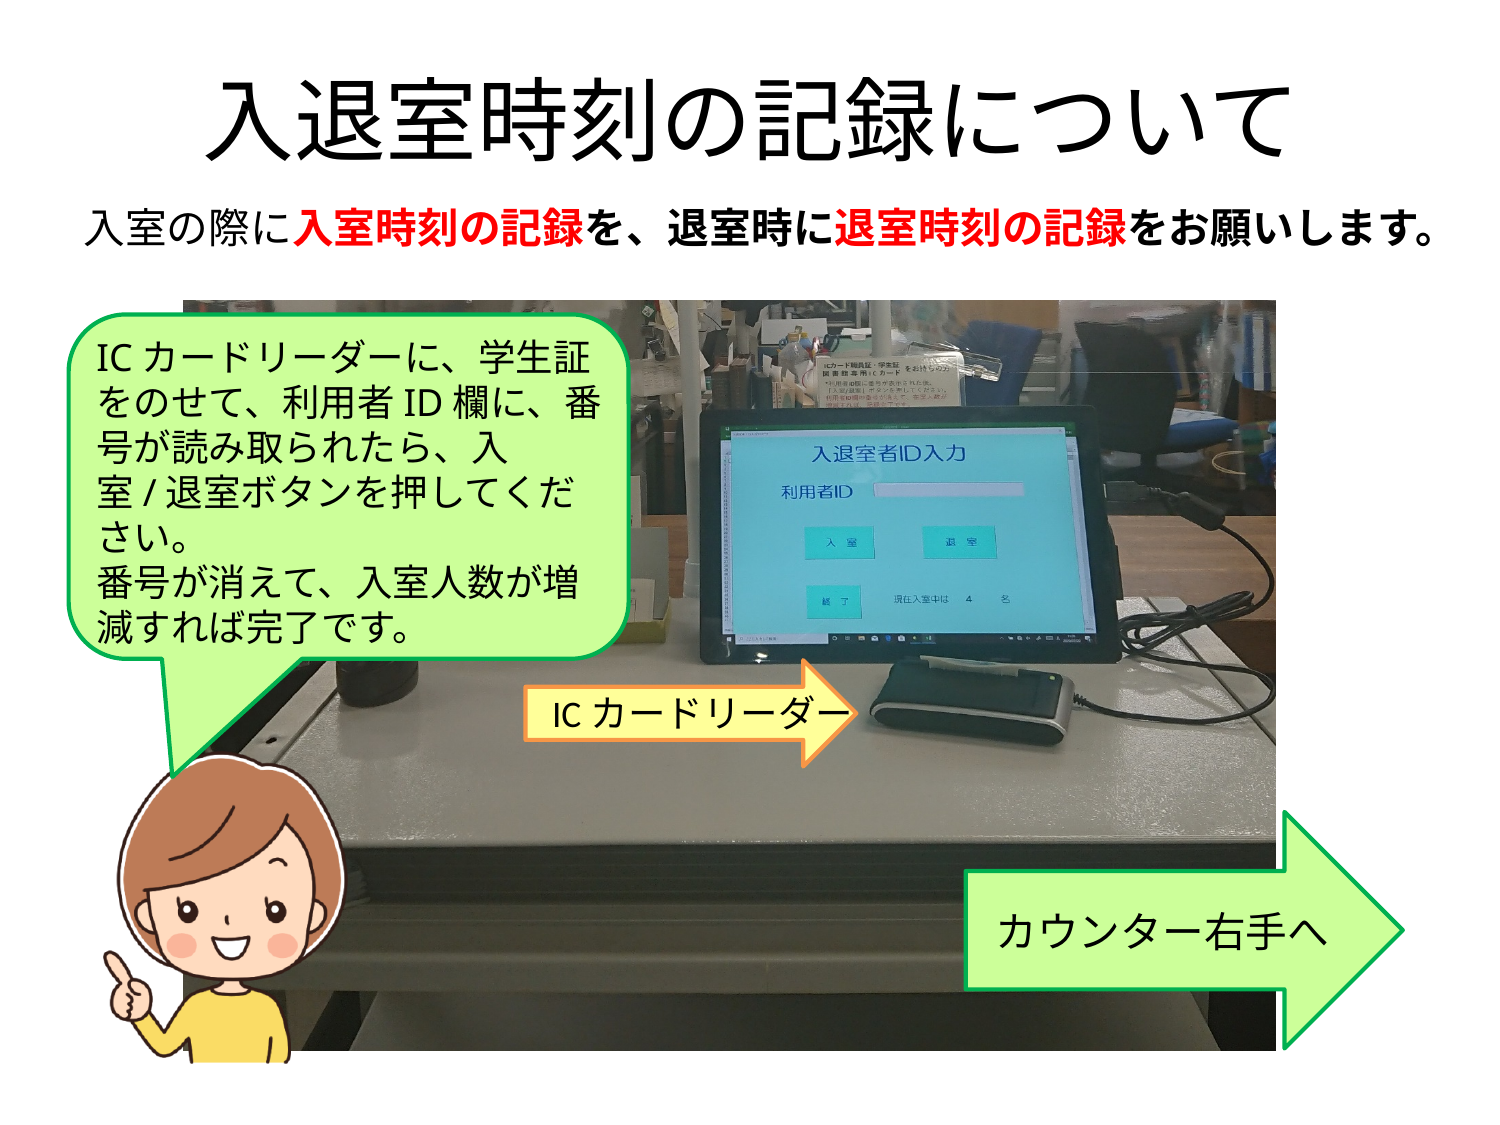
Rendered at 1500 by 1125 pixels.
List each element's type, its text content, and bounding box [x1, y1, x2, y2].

picture [68, 300, 1276, 1065]
title 入退室時刻の記録について [76, 23, 1427, 194]
text_box ICカードリーダーに、学生証をのせて、利用者ID欄に、番号が読み取られたら、入室/退室ボタンを押してください。 番号が消えて、入室人数が増減すれば完了です。 [81, 326, 177, 656]
text_box カウンター右手へ [1279, 898, 1360, 964]
text_box 入室の際に入室時刻の記録を、退室時に退室時刻の記録をお願いします。 [68, 194, 1452, 260]
text_box [102, 656, 177, 749]
text_box [1279, 809, 1405, 1051]
text_box [88, 312, 177, 326]
text_box [66, 332, 81, 641]
